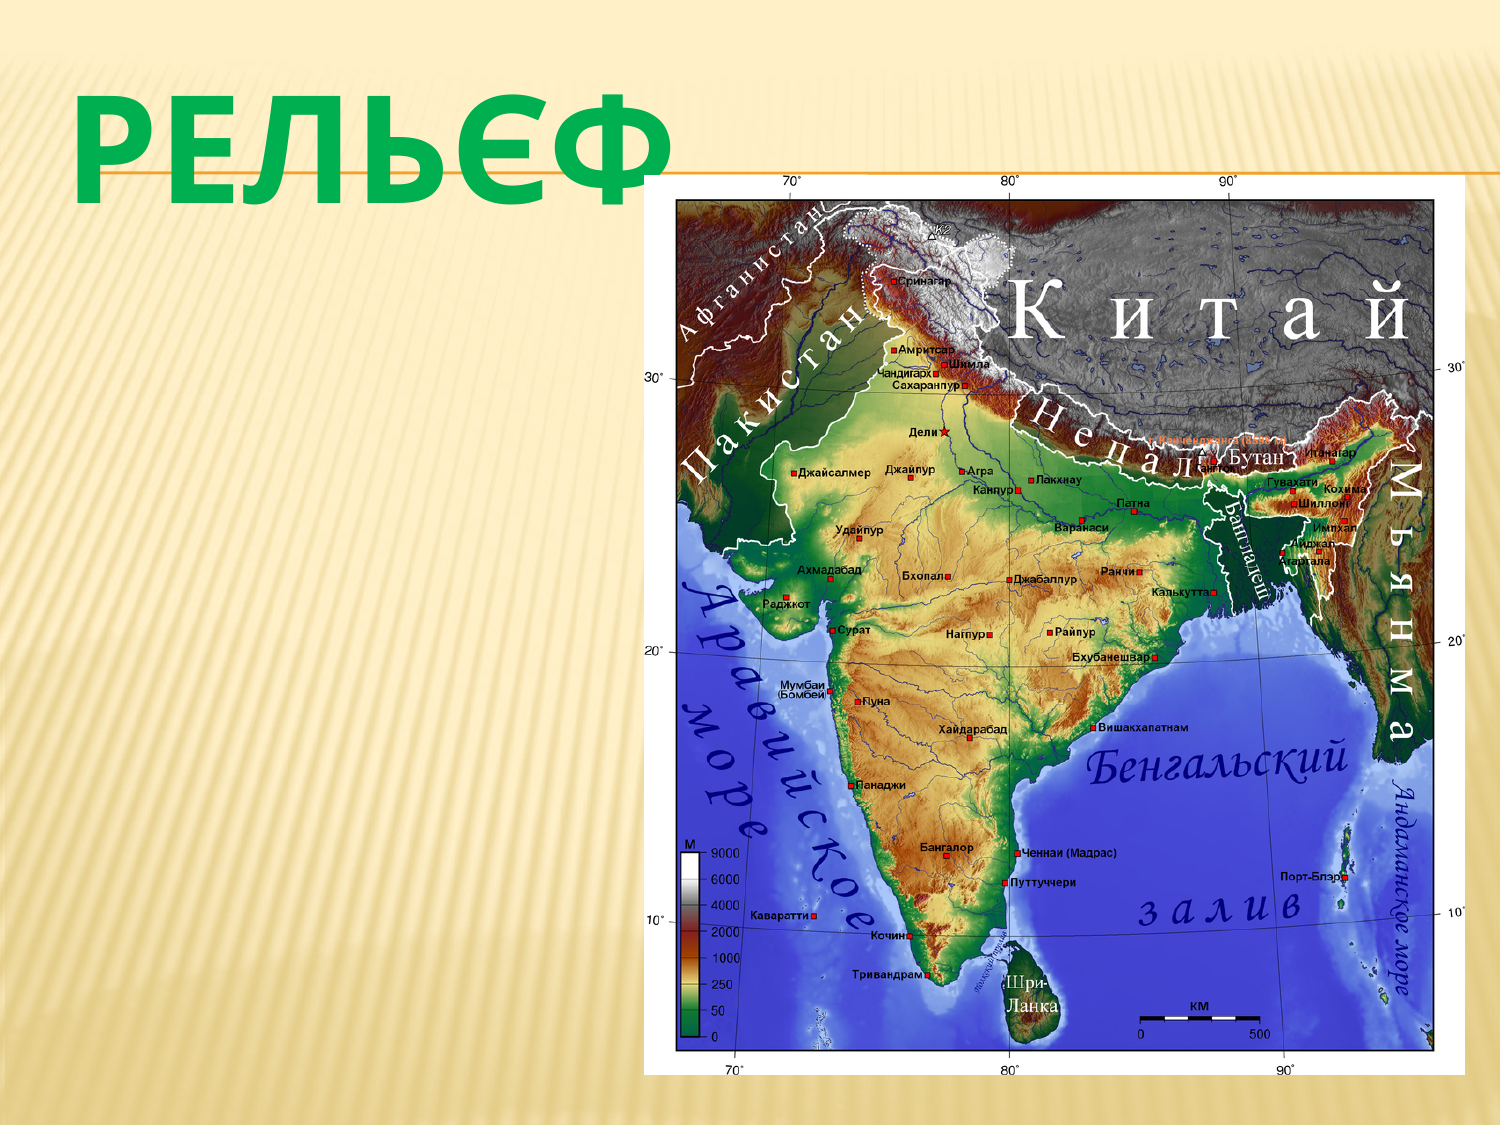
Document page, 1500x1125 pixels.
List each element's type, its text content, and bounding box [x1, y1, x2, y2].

title Рельєф [50, 75, 1475, 213]
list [644, 175, 1465, 1075]
